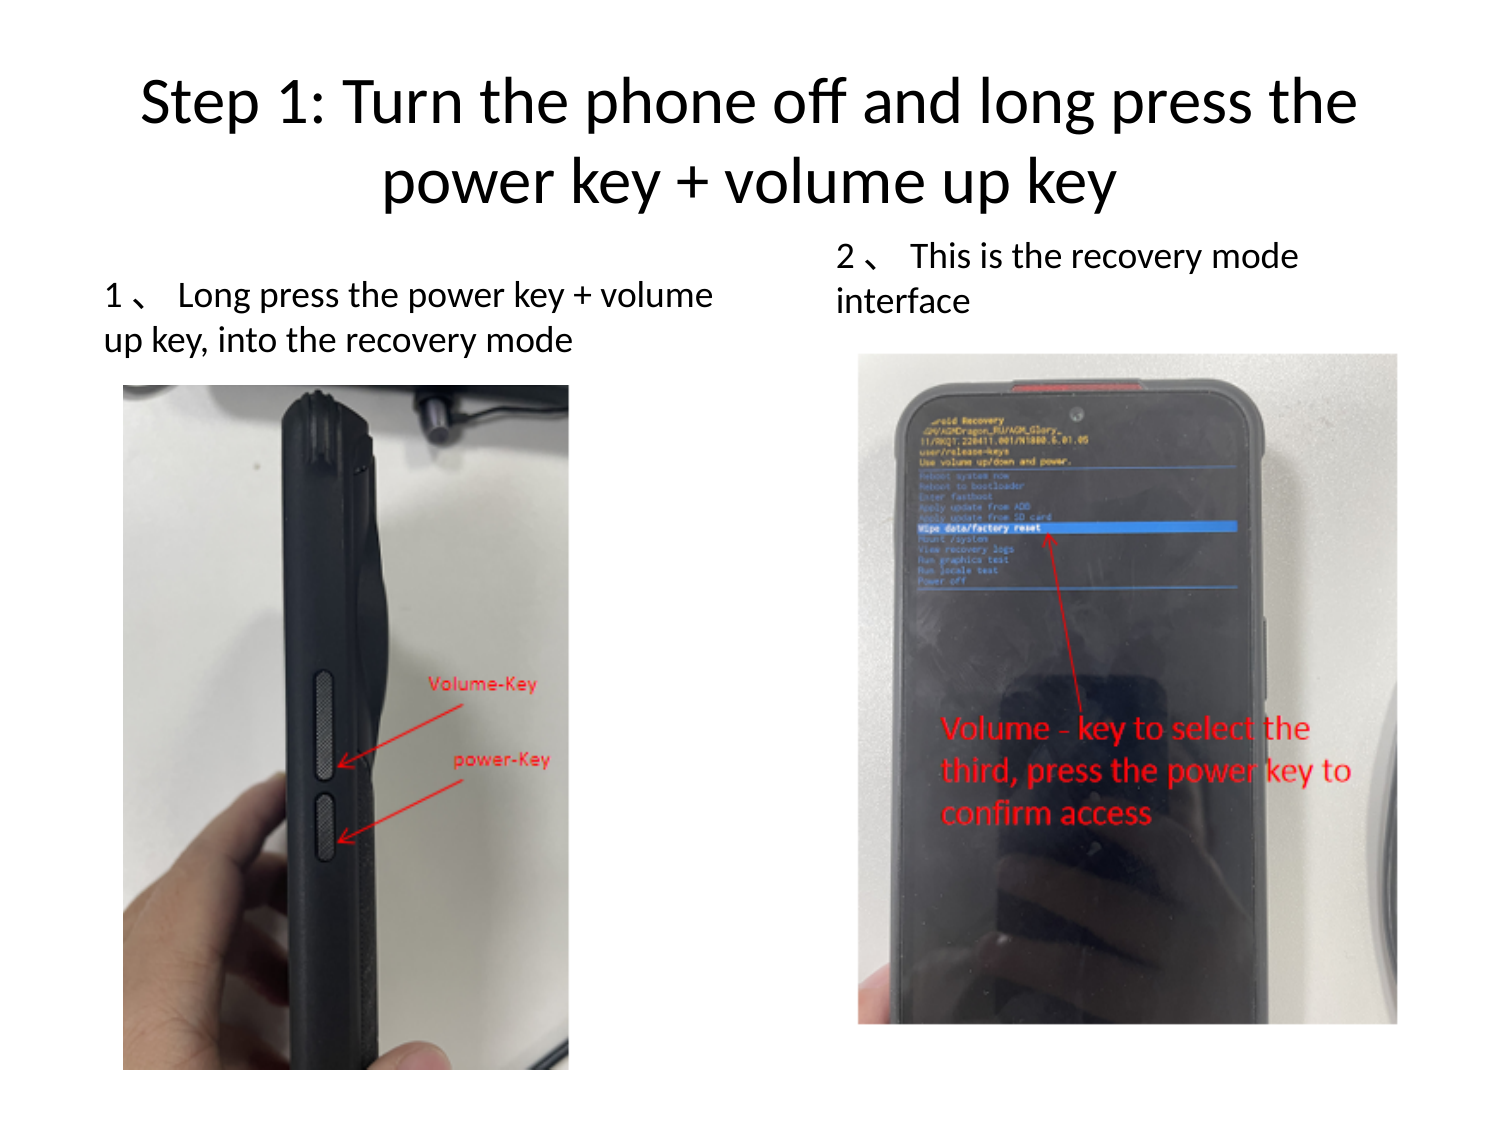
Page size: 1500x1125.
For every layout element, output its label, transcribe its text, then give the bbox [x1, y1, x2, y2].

title Step 1: Turn the phone off and long press the power key + volume up key [75, 32, 1425, 242]
picture [855, 349, 1401, 1029]
picture [123, 385, 573, 1070]
text_box 2、This is the recovery mode interface [820, 241, 1453, 329]
list 1、Long press the power key + volume up key, into the recovery mode [88, 243, 776, 368]
